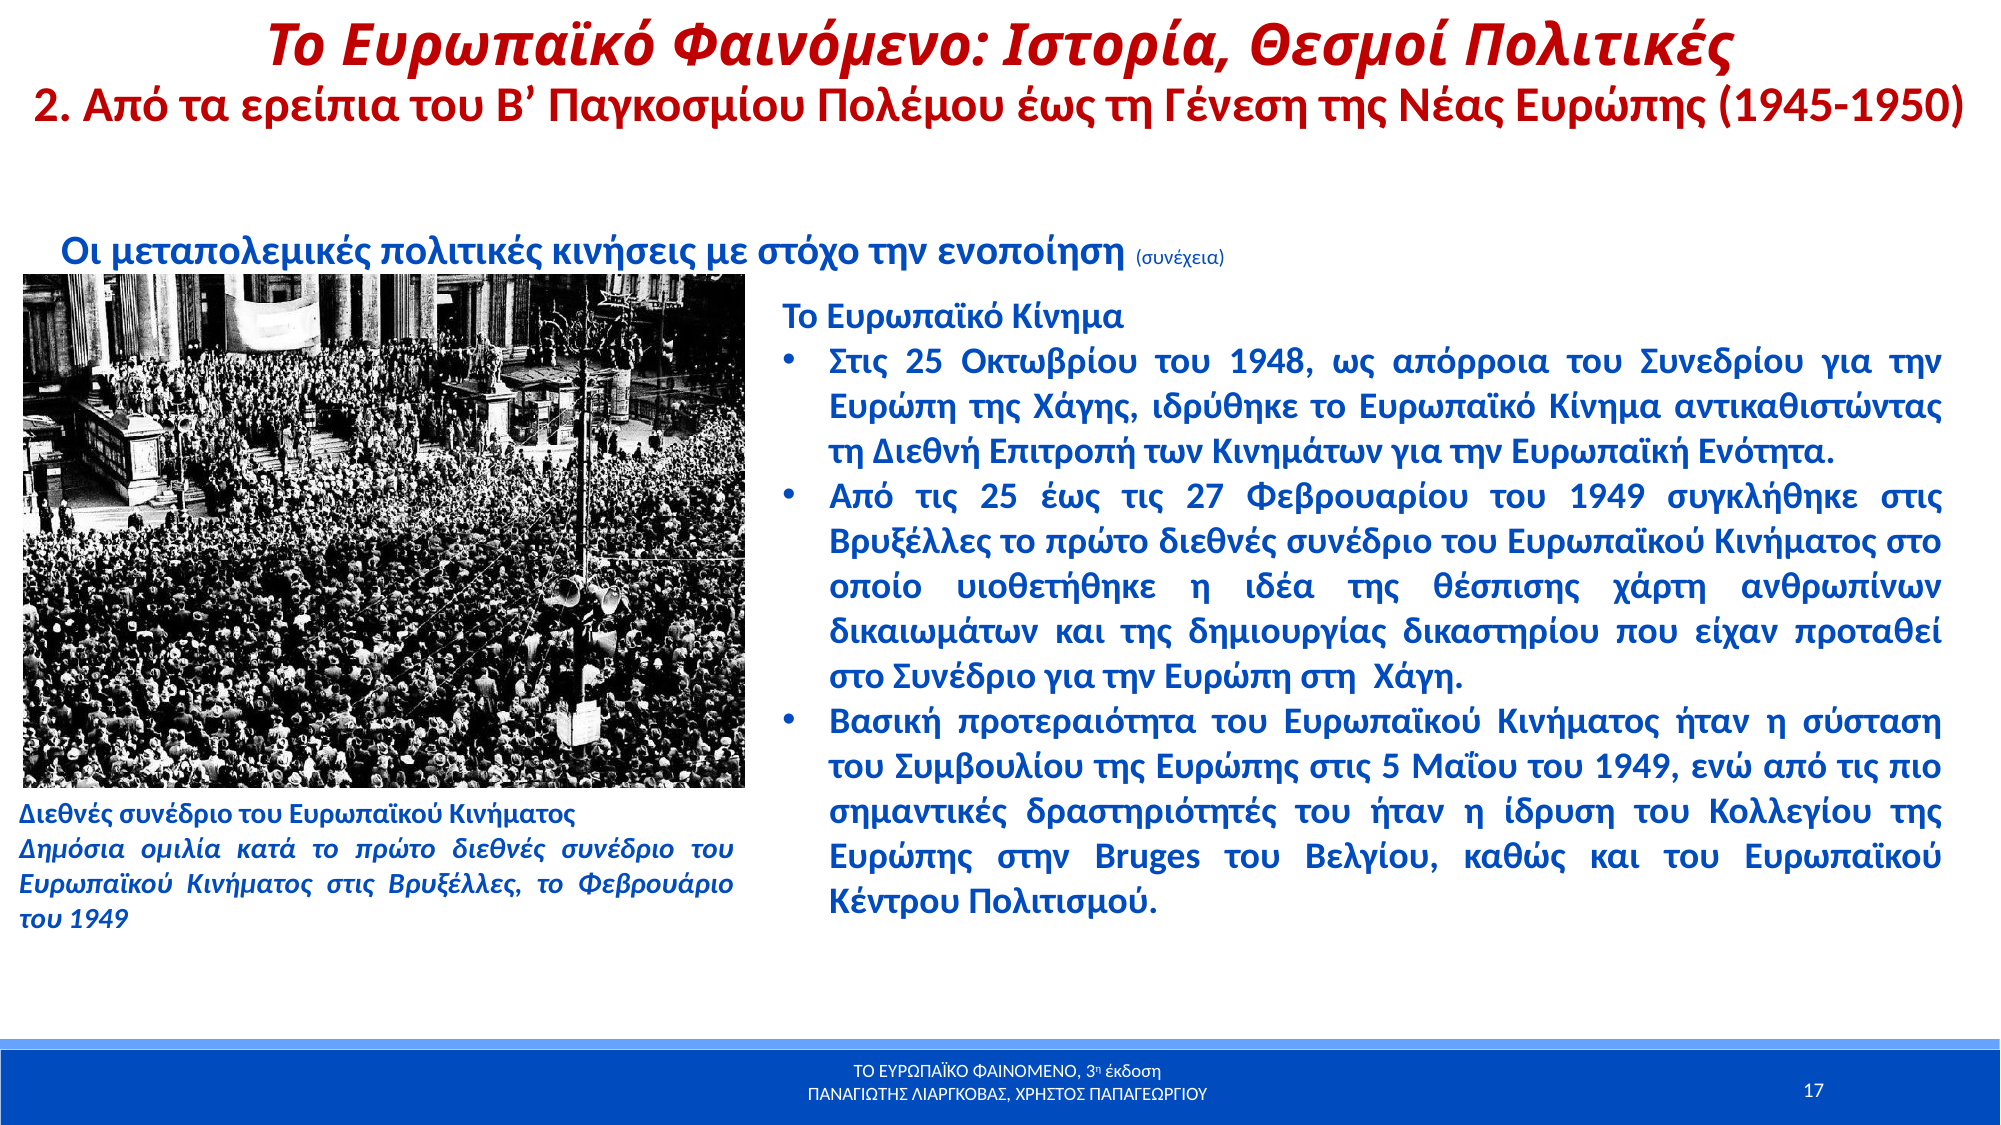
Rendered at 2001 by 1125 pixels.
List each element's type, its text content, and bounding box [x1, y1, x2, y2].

picture [22, 274, 745, 788]
text_box Το Ευρωπαϊκό Κίνημα Στις 25 Οκτωβρίου του 1948, ως απόρροια του Συνεδρίου για την Ευρώπη της Χάγης, ιδρύθηκε το Ευρωπαϊκό Κίνημα αντικαθιστώντας τη Διεθνή Επιτροπή των Κινημάτων για την Ευρωπαϊκή Ενότητα. Από τις 25 έως τις 27 Φεβρουαρίου του 1949 συγκλήθηκε στις Βρυξέλλες το πρώτο διεθνές συνέδριο του Ευρωπαϊκού Κινήματος στο οποίο υιοθετήθηκε η ιδέα της θέσπισης χάρτη ανθρωπίνων δικαιωμάτων και της δημιουργίας δικαστηρίου που είχαν προταθεί στο Συνέδριο για την Ευρώπη στη Χάγη. Βασική προτεραιότητα του Ευρωπαϊκού Κινήματος ήταν η σύσταση του Συμβουλίου της Ευρώπης στις 5 Μαΐου του 1949, ενώ από τις πιο σημαντικές δραστηριότητές του ήταν η ίδρυση του Κολλεγίου της Ευρώπης στην Bruges του Βελγίου, καθώς και του Ευρωπαϊκού Κέντρου Πολιτισμού. [767, 283, 1959, 929]
text_box Διεθνές συνέδριο του Ευρωπαϊκού Κινήματος Δημόσια ομιλία κατά το πρώτο διεθνές συνέδριο του Ευρωπαϊκού Κινήματος στις Βρυξέλλες, το Φεβρουάριο του 1949 [4, 787, 750, 942]
slide_number 17 [1623, 1059, 1840, 1120]
text_box 2. Από τα ερείπια του Β’ Παγκοσμίου Πολέμου έως τη Γένεση της Νέας Ευρώπης (1945-1950) [0, 64, 2000, 140]
text_box Το Ευρωπαϊκό Φαινόμενο: Ιστορία, Θεσμοί Πολιτικές [0, 0, 2000, 64]
text_box Οι μεταπολεμικές πολιτικές κινήσεις με στόχο την ενοποίηση (συνέχεια) [46, 215, 1959, 280]
